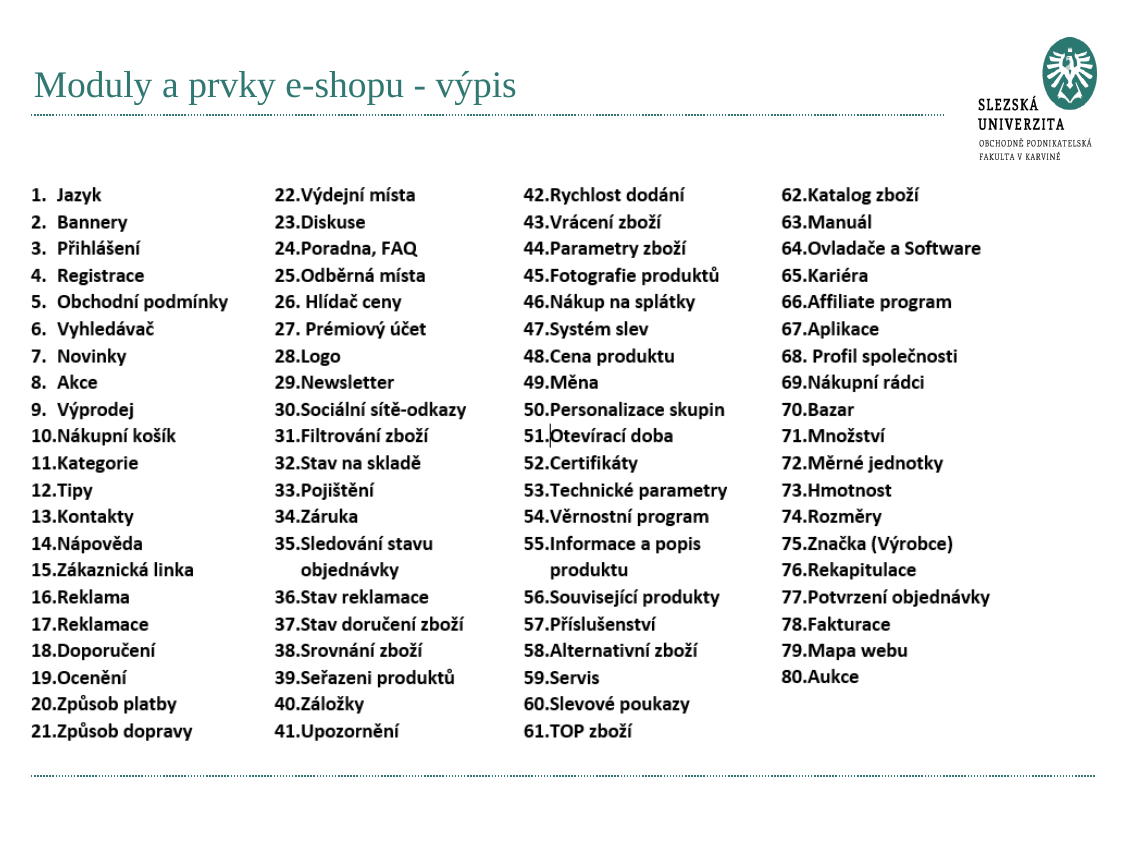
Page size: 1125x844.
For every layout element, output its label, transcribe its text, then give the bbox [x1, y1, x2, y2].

picture [18, 173, 1025, 755]
picture [978, 37, 1097, 160]
title Moduly a prvky e-shopu - výpis [19, 52, 941, 115]
